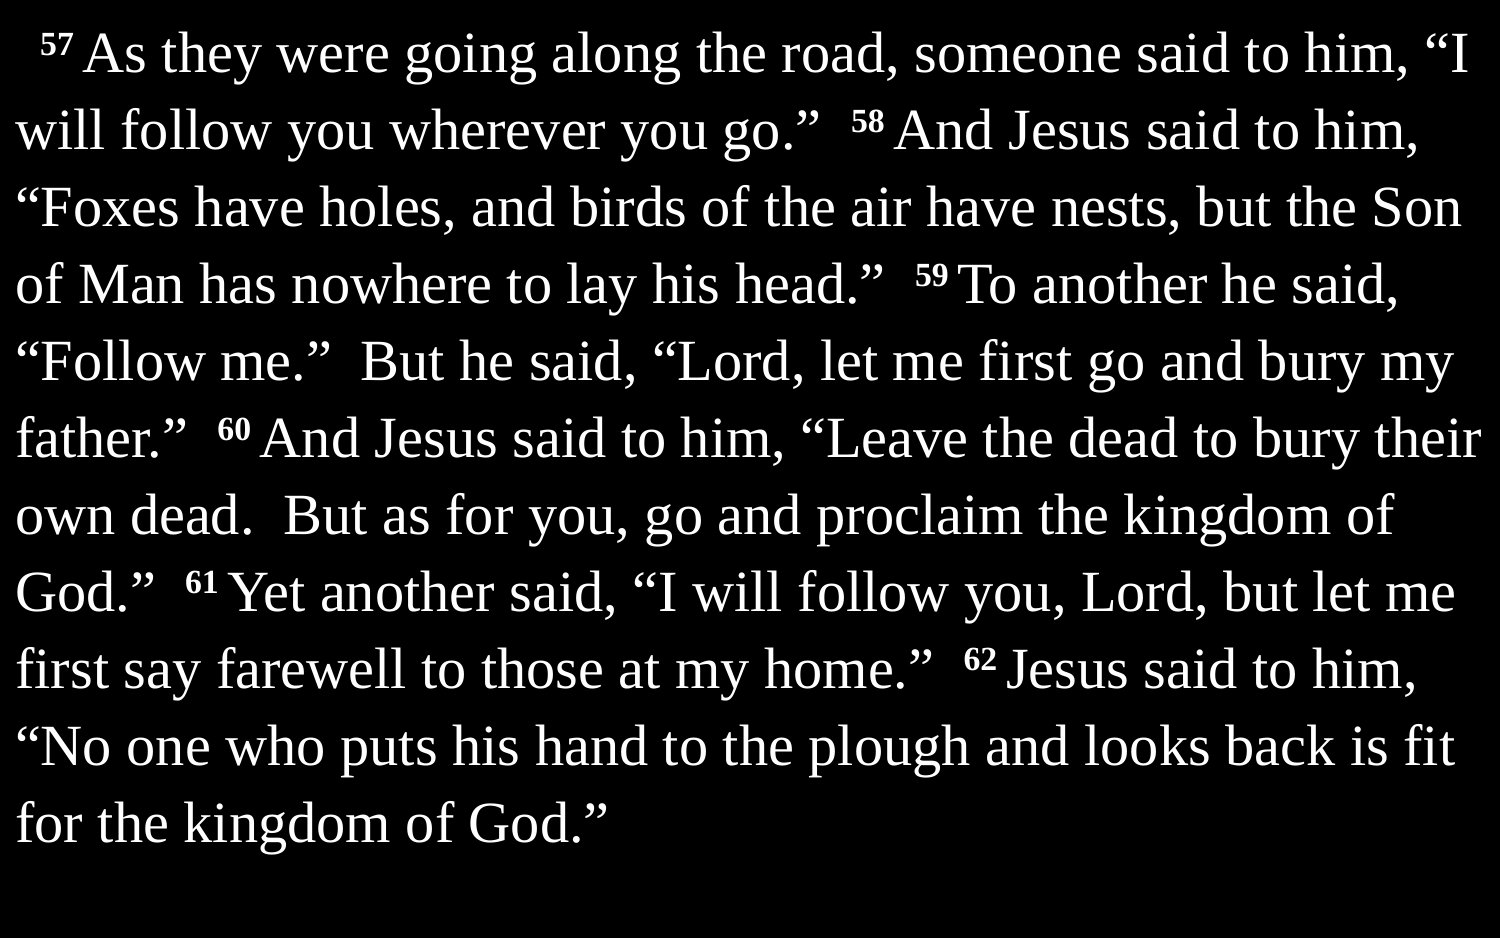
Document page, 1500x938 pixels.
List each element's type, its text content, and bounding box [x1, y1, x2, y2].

text_box 57 As they were going along the road, someone said to him, “I will follow you wherever you go.” 58 And Jesus said to him, “Foxes have holes, and birds of the air have nests, but the Son of Man has nowhere to lay his head.” 59 To another he said, “Follow me.” But he said, “Lord, let me first go and bury my father.” 60 And Jesus said to him, “Leave the dead to bury their own dead. But as for you, go and proclaim the kingdom of God.” 61 Yet another said, “I will follow you, Lord, but let me first say farewell to those at my home.” 62 Jesus said to him, “No one who puts his hand to the plough and looks back is fit for the kingdom of God.” [0, 0, 1500, 862]
